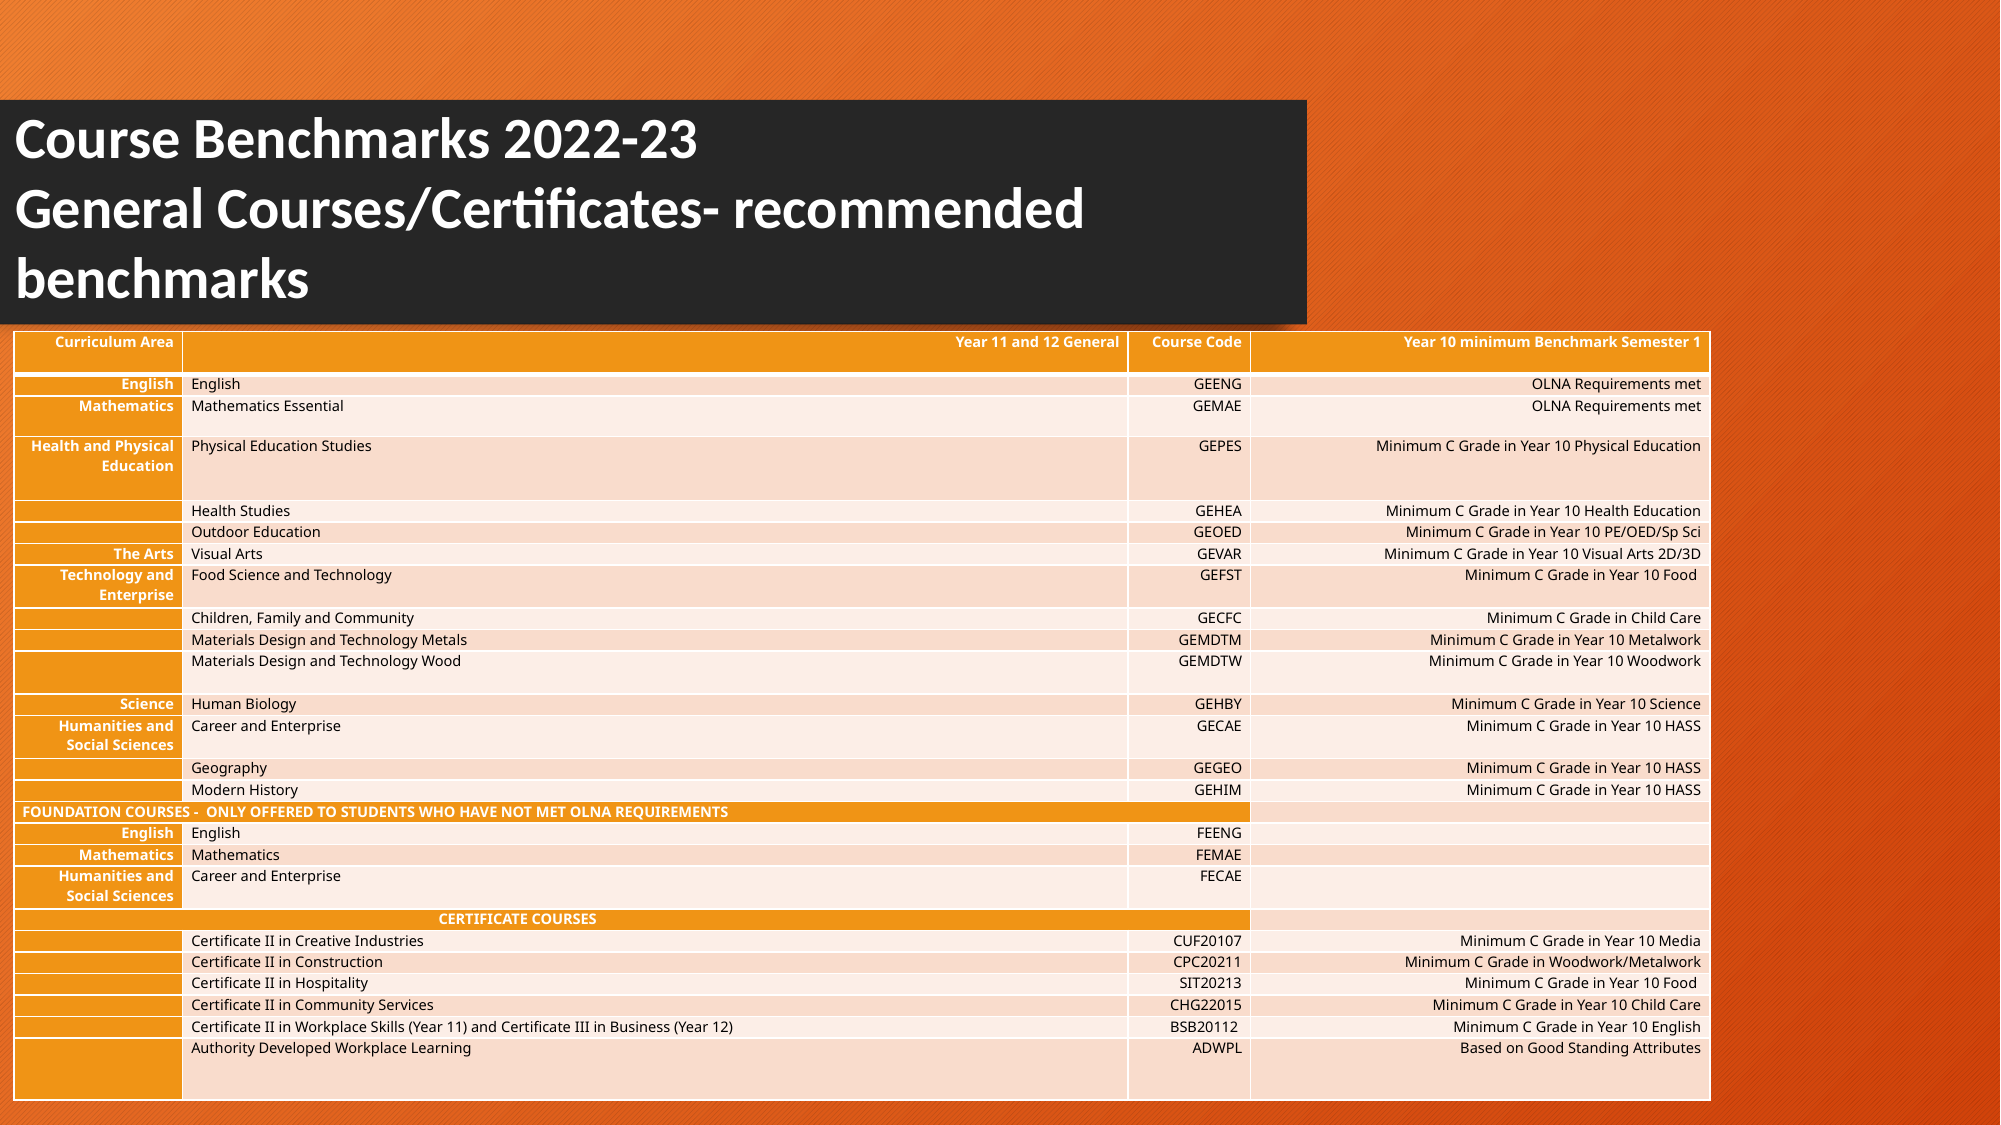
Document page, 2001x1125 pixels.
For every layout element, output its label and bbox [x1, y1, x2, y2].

picture [0, 322, 1308, 377]
text_box [0, 0, 2000, 1125]
